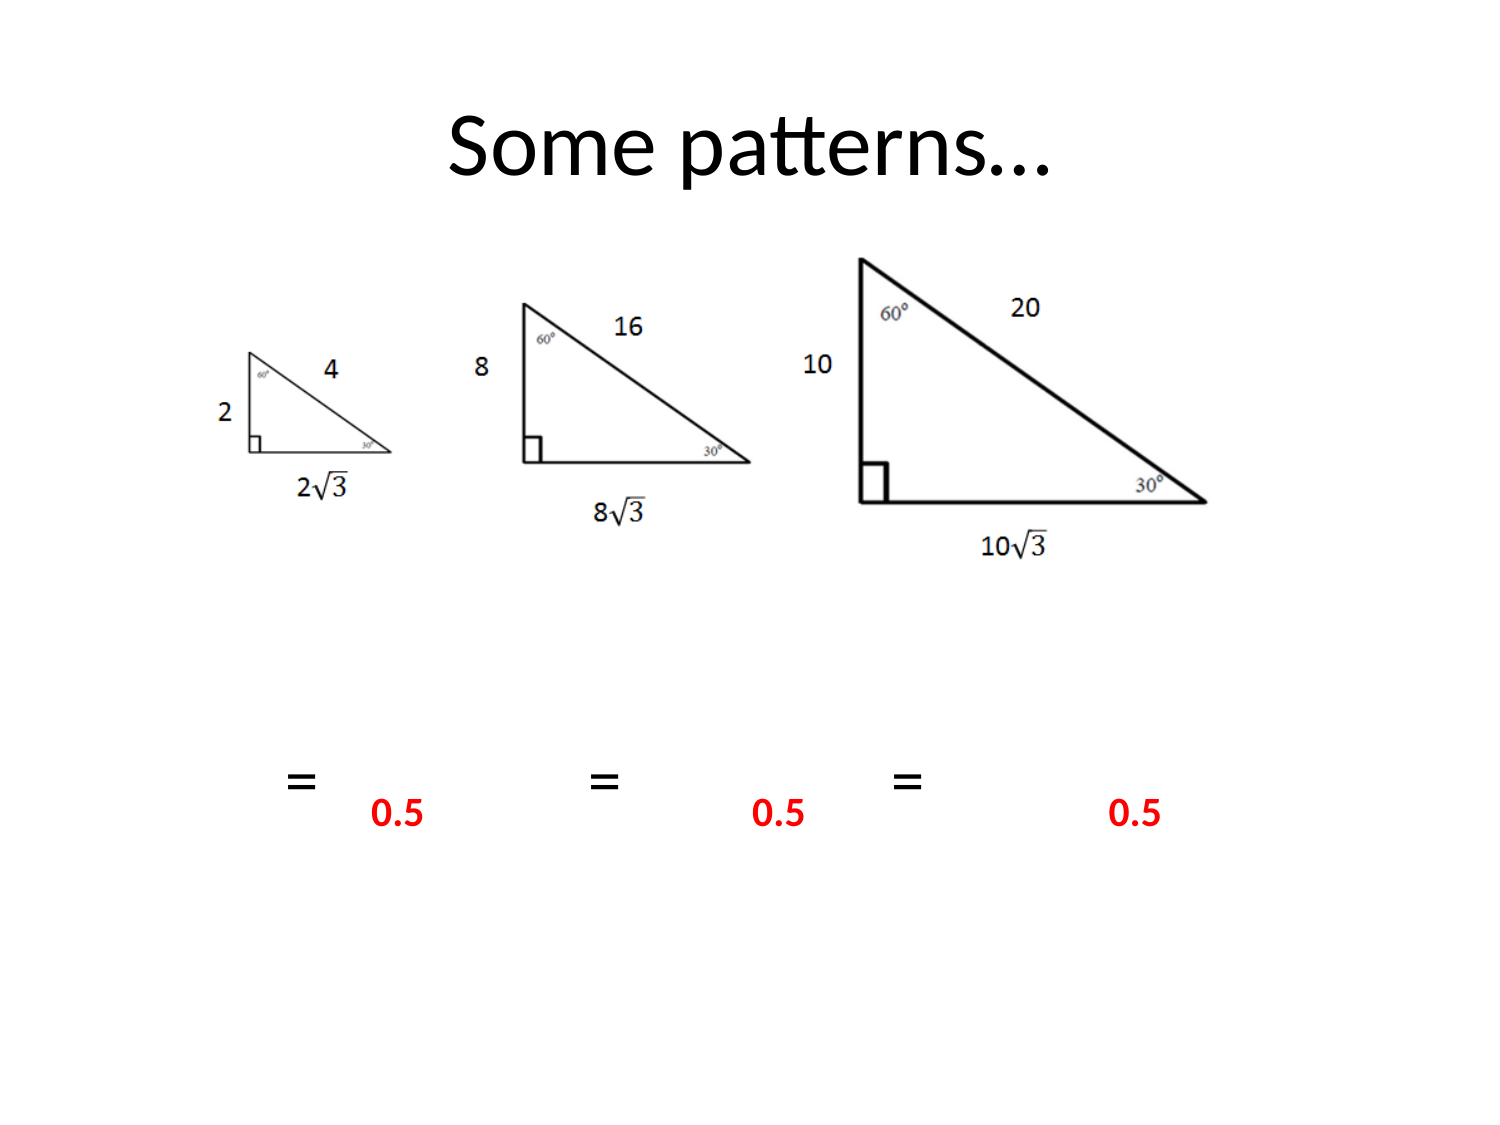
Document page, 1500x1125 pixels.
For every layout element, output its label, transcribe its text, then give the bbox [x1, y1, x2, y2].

text_box 0.5 [737, 777, 875, 843]
picture [199, 249, 1232, 602]
title Some patterns… [75, 45, 1425, 233]
text_box 0.5 [356, 777, 519, 843]
text_box 0.5 [1093, 777, 1232, 843]
